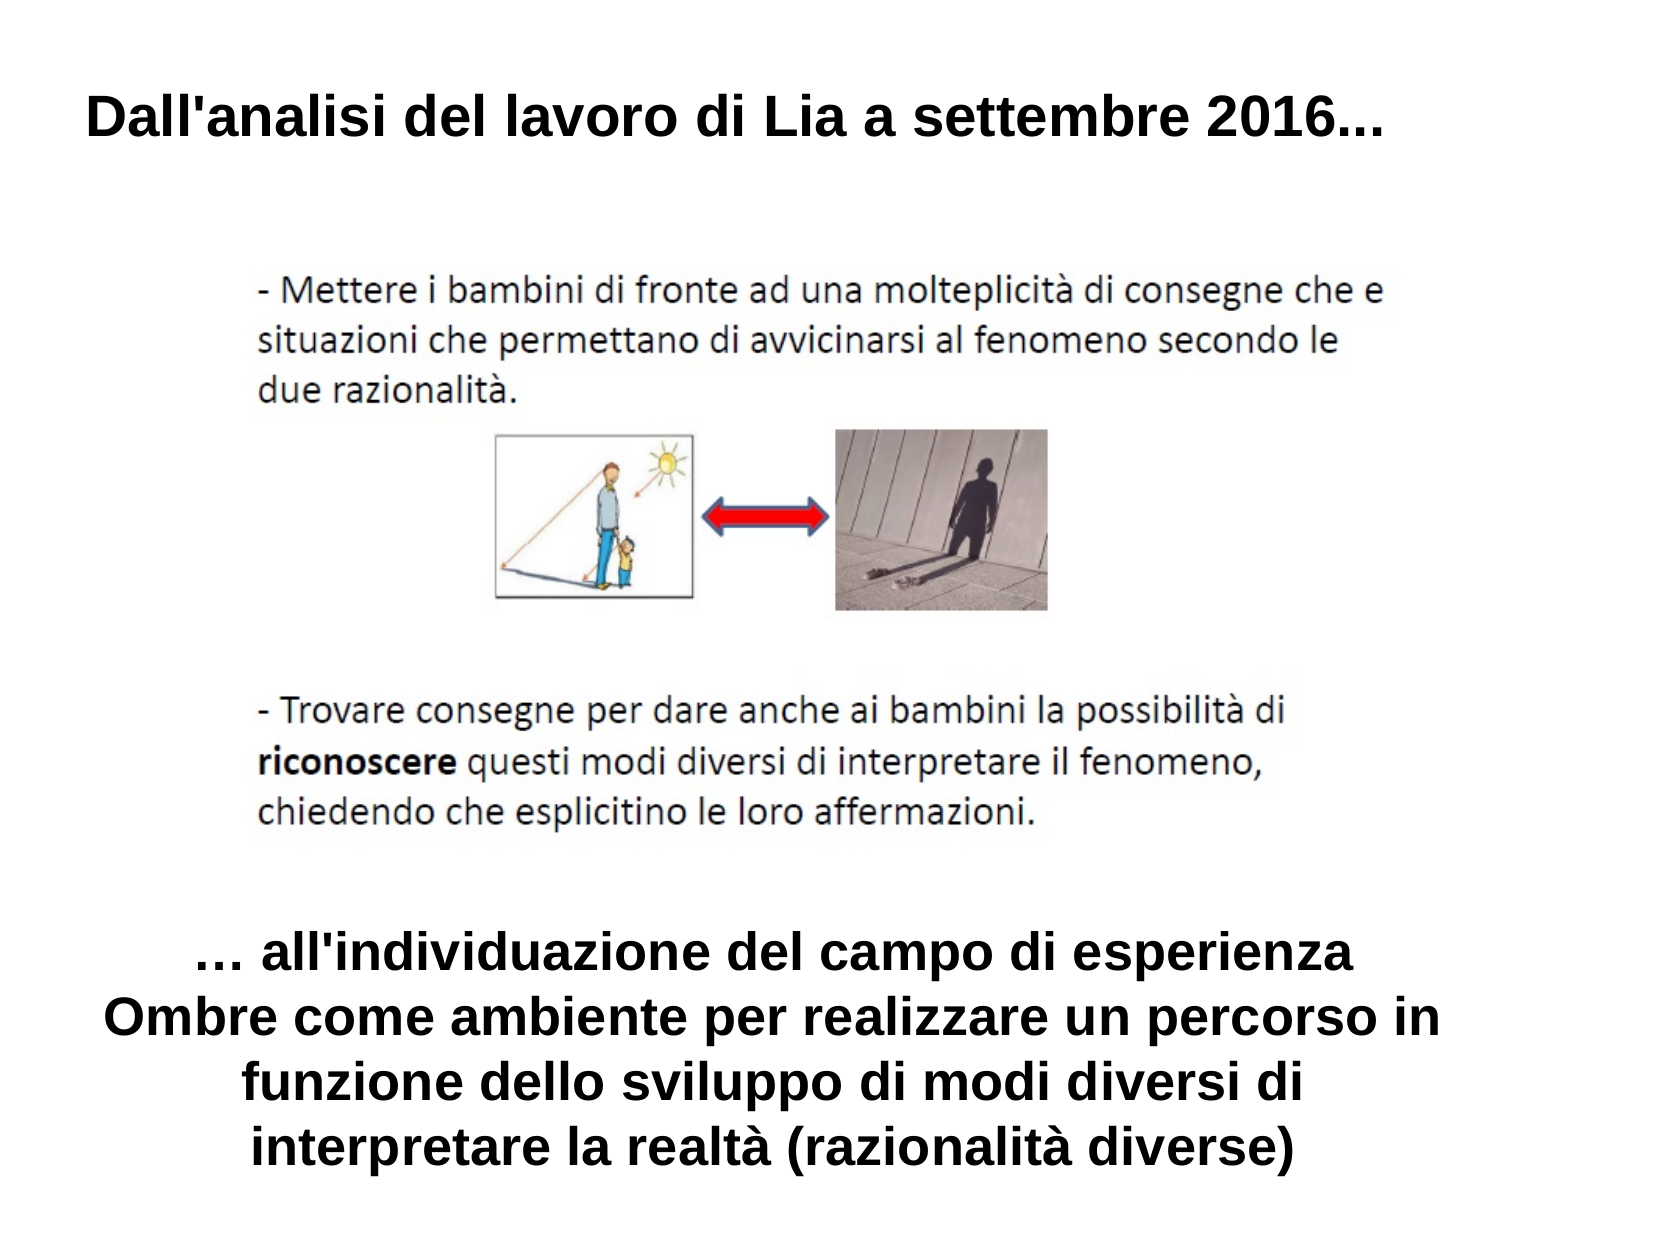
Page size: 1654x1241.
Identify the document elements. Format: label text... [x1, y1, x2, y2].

text_box Dall'analisi del lavoro di Lia a settembre 2016... [70, 70, 1547, 150]
picture [224, 221, 1405, 932]
text_box … all'individuazione del campo di esperienza Ombre come ambiente per realizzare un percorso in funzione dello sviluppo di modi diversi di interpretare la realtà (razionalità diverse) [82, 909, 1465, 1193]
